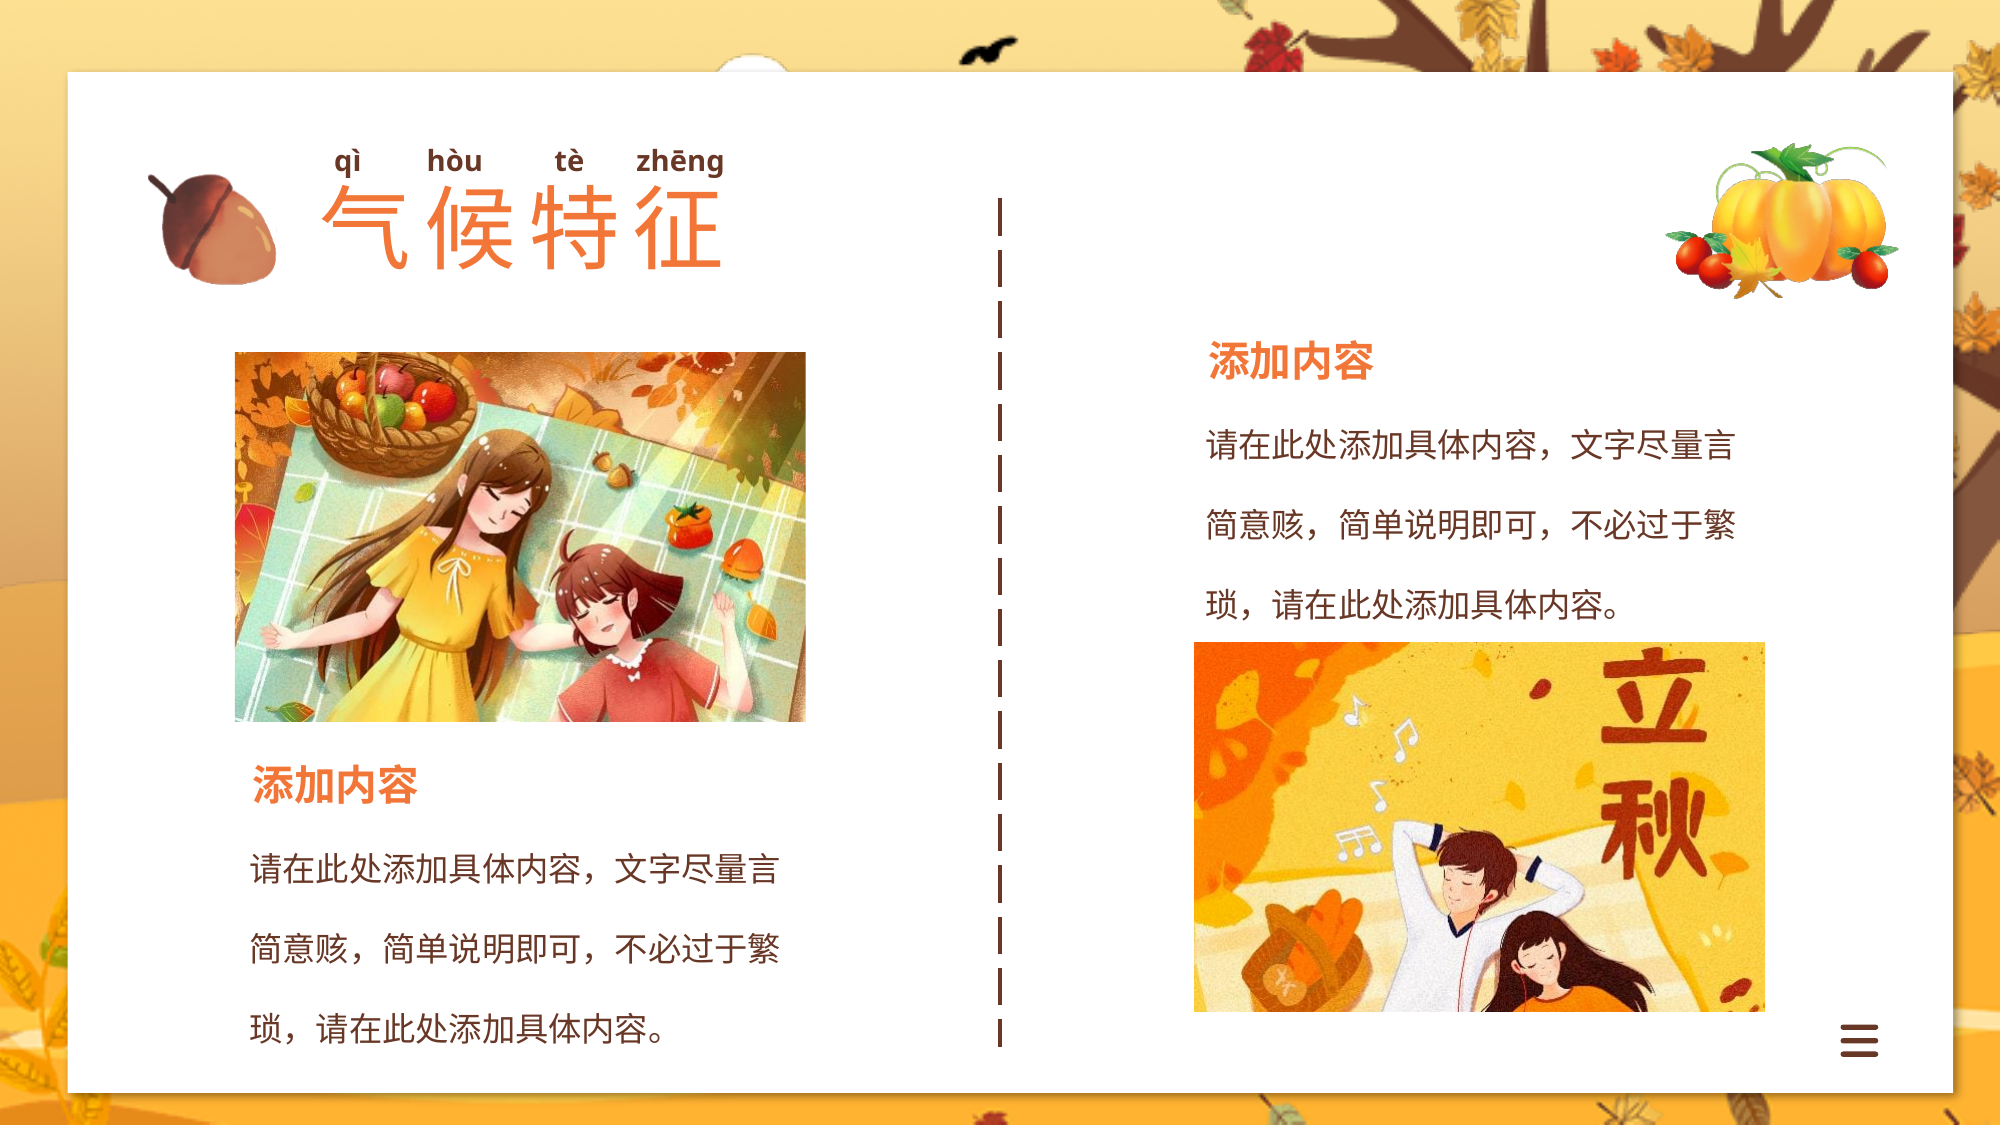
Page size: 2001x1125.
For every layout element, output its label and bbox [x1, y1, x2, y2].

text_box [1839, 1023, 1880, 1031]
text_box [238, 134, 806, 290]
picture [0, 0, 2000, 1125]
text_box [1839, 1050, 1880, 1058]
text_box [1839, 1036, 1880, 1045]
text_box [234, 751, 827, 1048]
text_box [1190, 327, 1783, 623]
